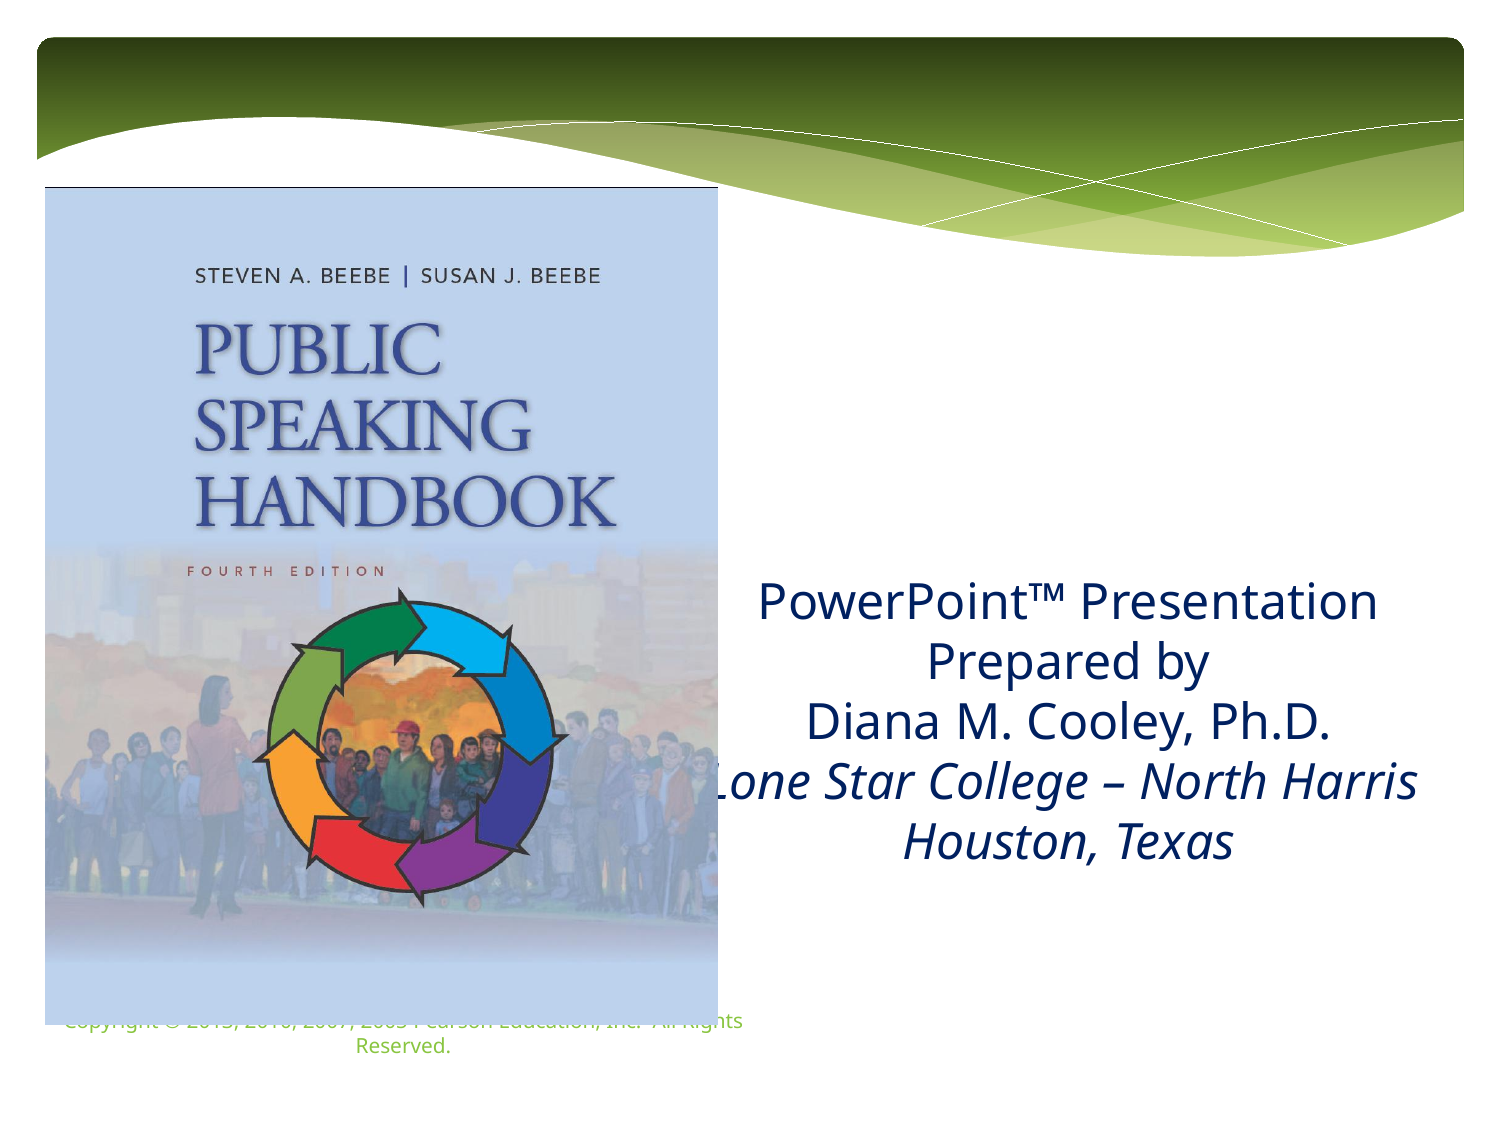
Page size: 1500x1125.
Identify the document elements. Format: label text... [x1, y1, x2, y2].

footer Copyright © 2013, 2010, 2007, 2005 Pearson Education, Inc. All Rights Reserved. [31, 1025, 775, 1086]
picture [44, 187, 718, 1026]
text_box PowerPoint™ Presentation Prepared by Diana M. Cooley, Ph.D. Lone Star College – North Harris Houston, Texas [723, 562, 1450, 878]
